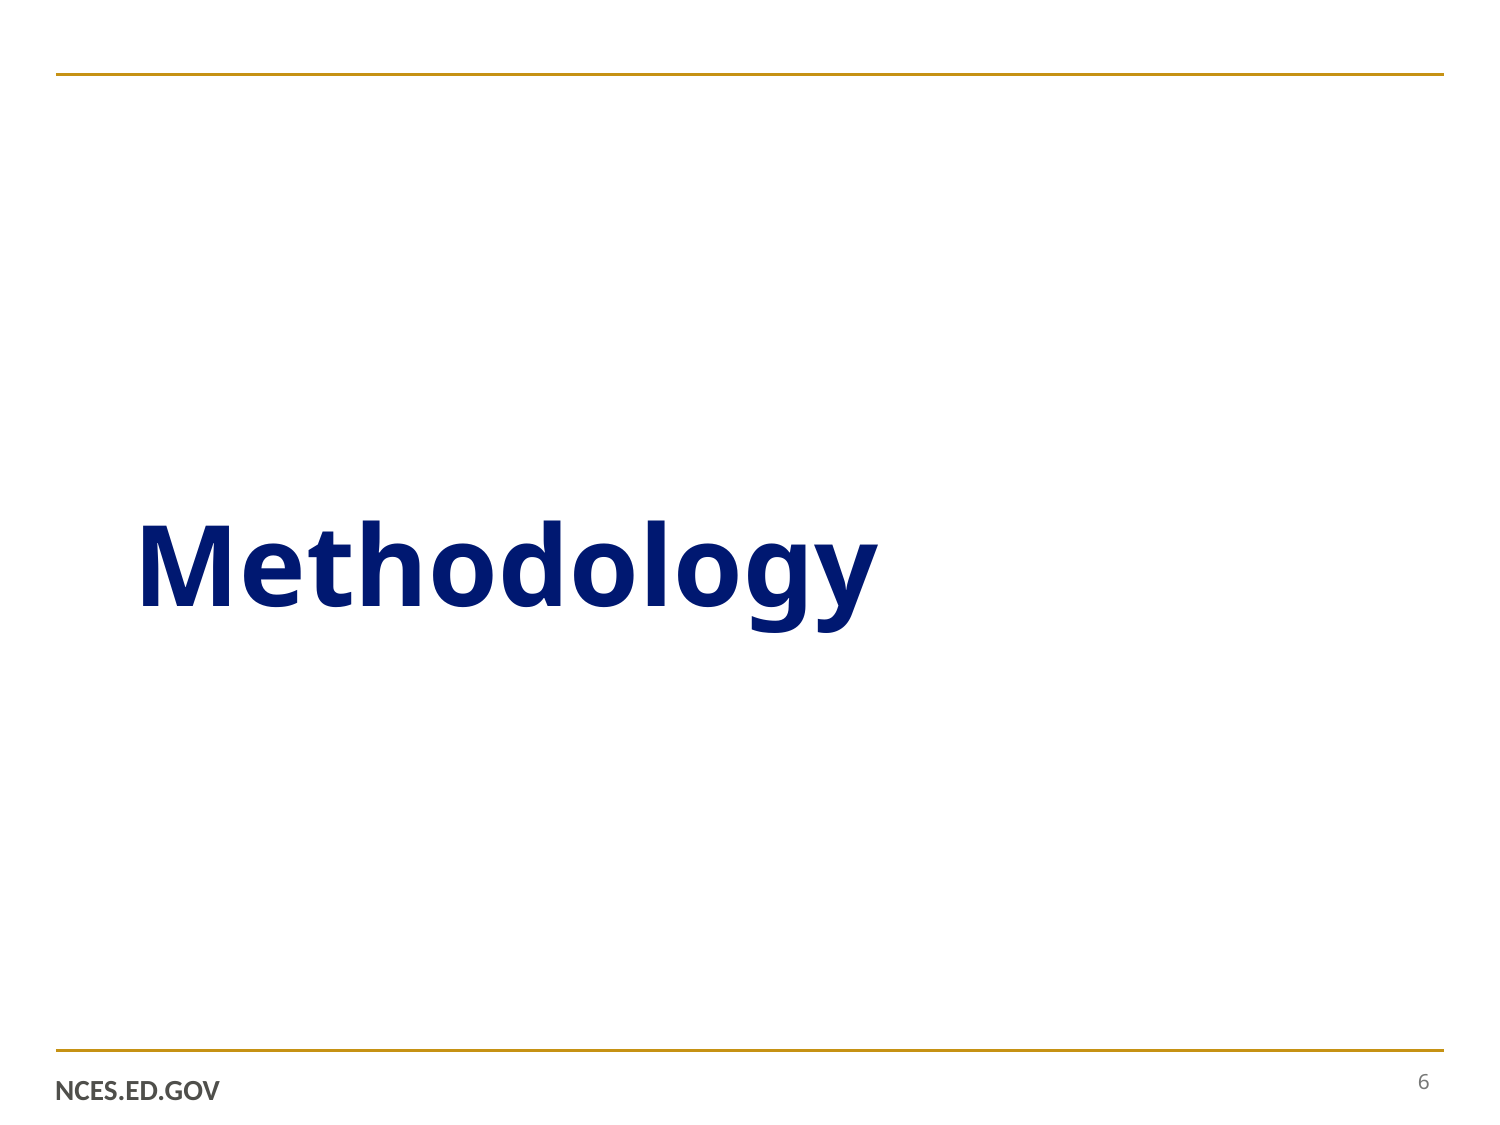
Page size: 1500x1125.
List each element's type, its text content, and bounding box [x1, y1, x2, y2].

title Methodology [118, 486, 1043, 775]
slide_number 6 [1094, 1052, 1445, 1113]
